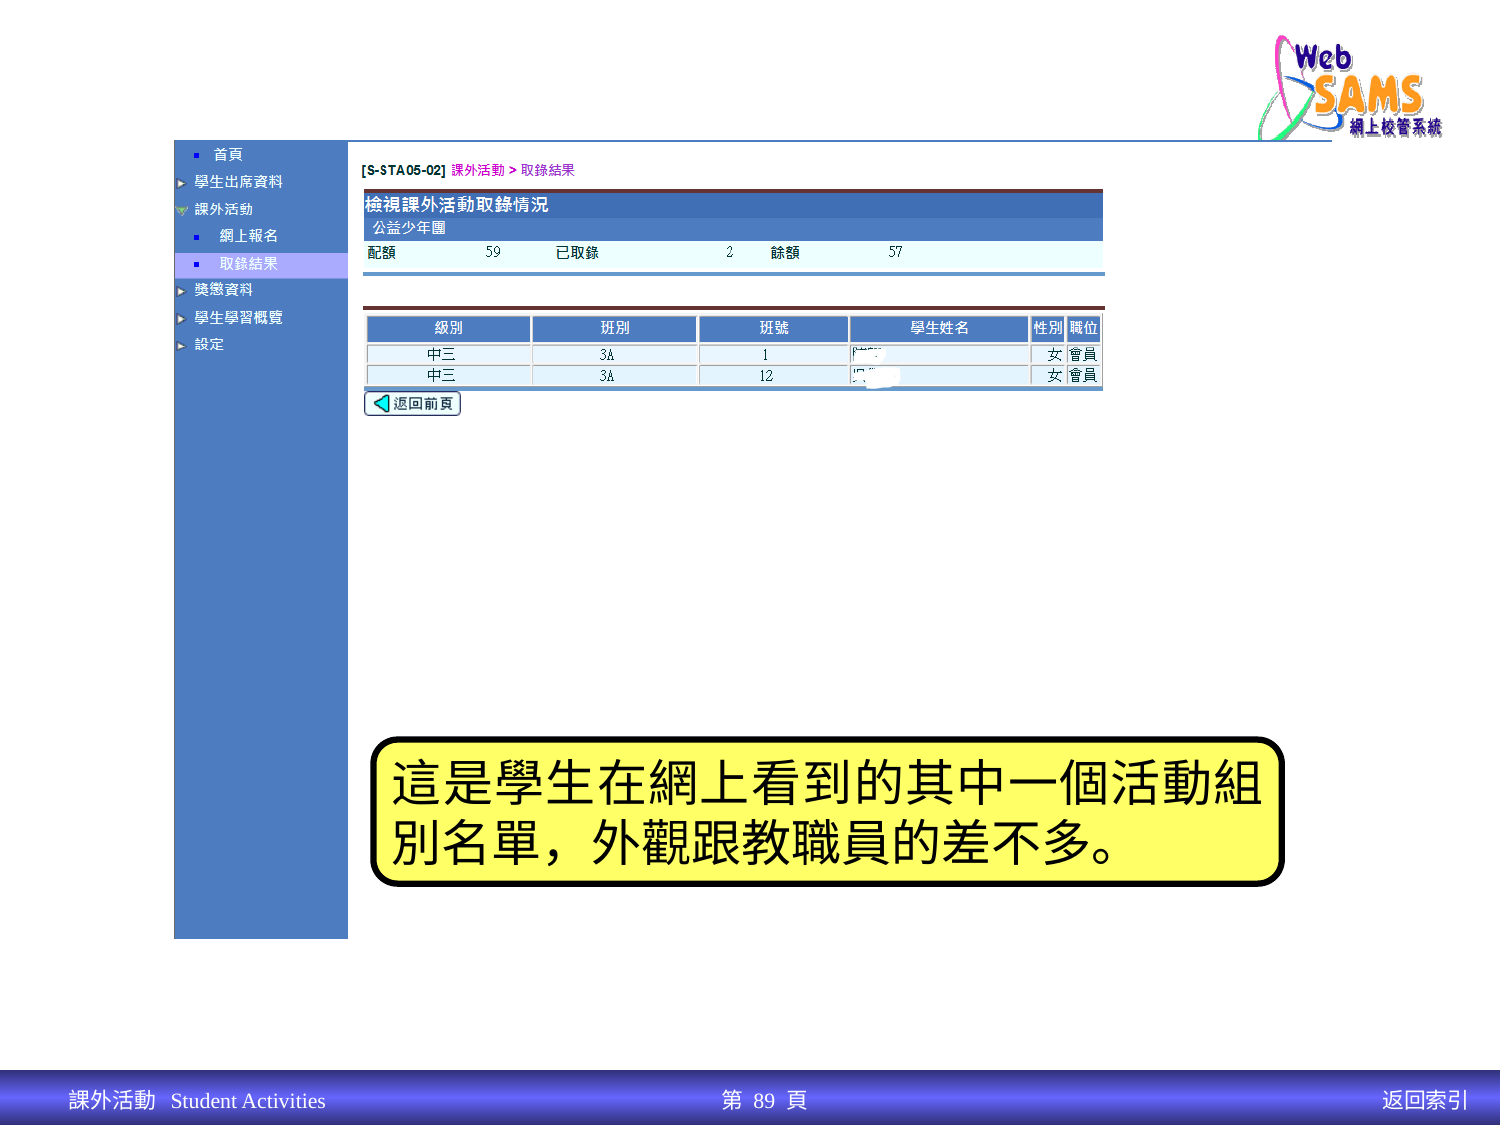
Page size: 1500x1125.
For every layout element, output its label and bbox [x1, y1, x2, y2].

picture [173, 28, 1451, 940]
